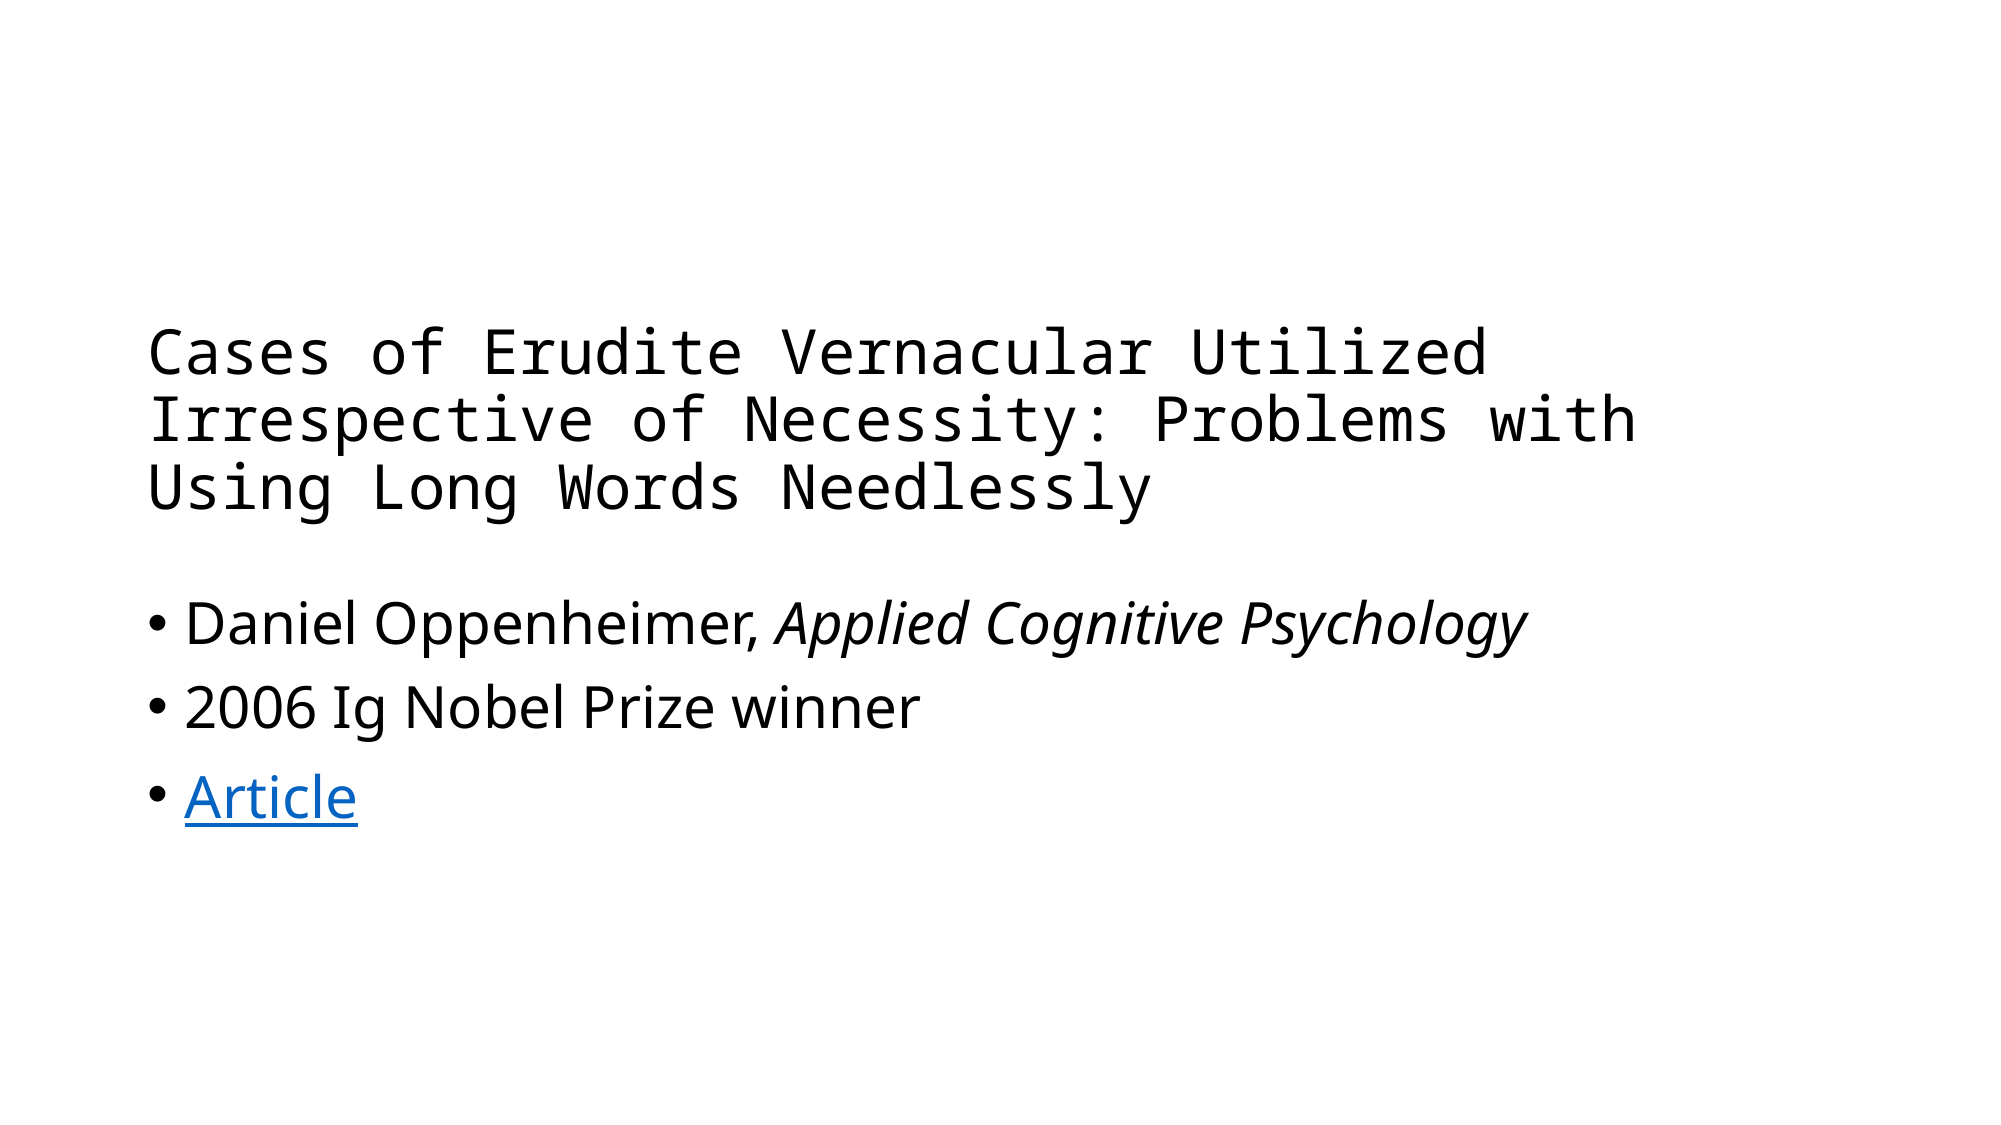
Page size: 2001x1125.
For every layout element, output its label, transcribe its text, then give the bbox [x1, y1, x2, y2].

title Cases of Erudite Vernacular Utilized Irrespective of Necessity: Problems with Using Long Words Needlessly [132, 312, 1858, 531]
list Daniel Oppenheimer, Applied Cognitive Psychology 2006 Ig Nobel Prize winner Article [132, 586, 1858, 1125]
